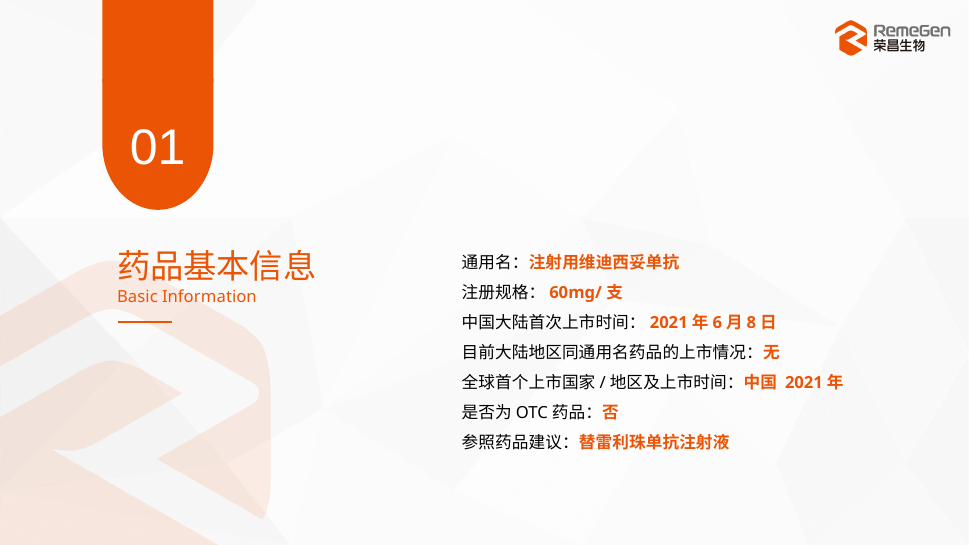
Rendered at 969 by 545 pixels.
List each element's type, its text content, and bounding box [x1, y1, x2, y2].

text_box 通用名：注射用维迪西妥单抗 注册规格：60mg/支 中国大陆首次上市时间：2021年6月8日 目前大陆地区同通用名药品的上市情况：无 全球首个上市国家/地区及上市时间：中国 2021年 是否为OTC药品：否 参照药品建议：替雷利珠单抗注射液 [446, 234, 885, 460]
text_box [102, 0, 214, 210]
picture [0, 0, 969, 545]
text_box 药品基本信息Basic Information [102, 238, 347, 313]
